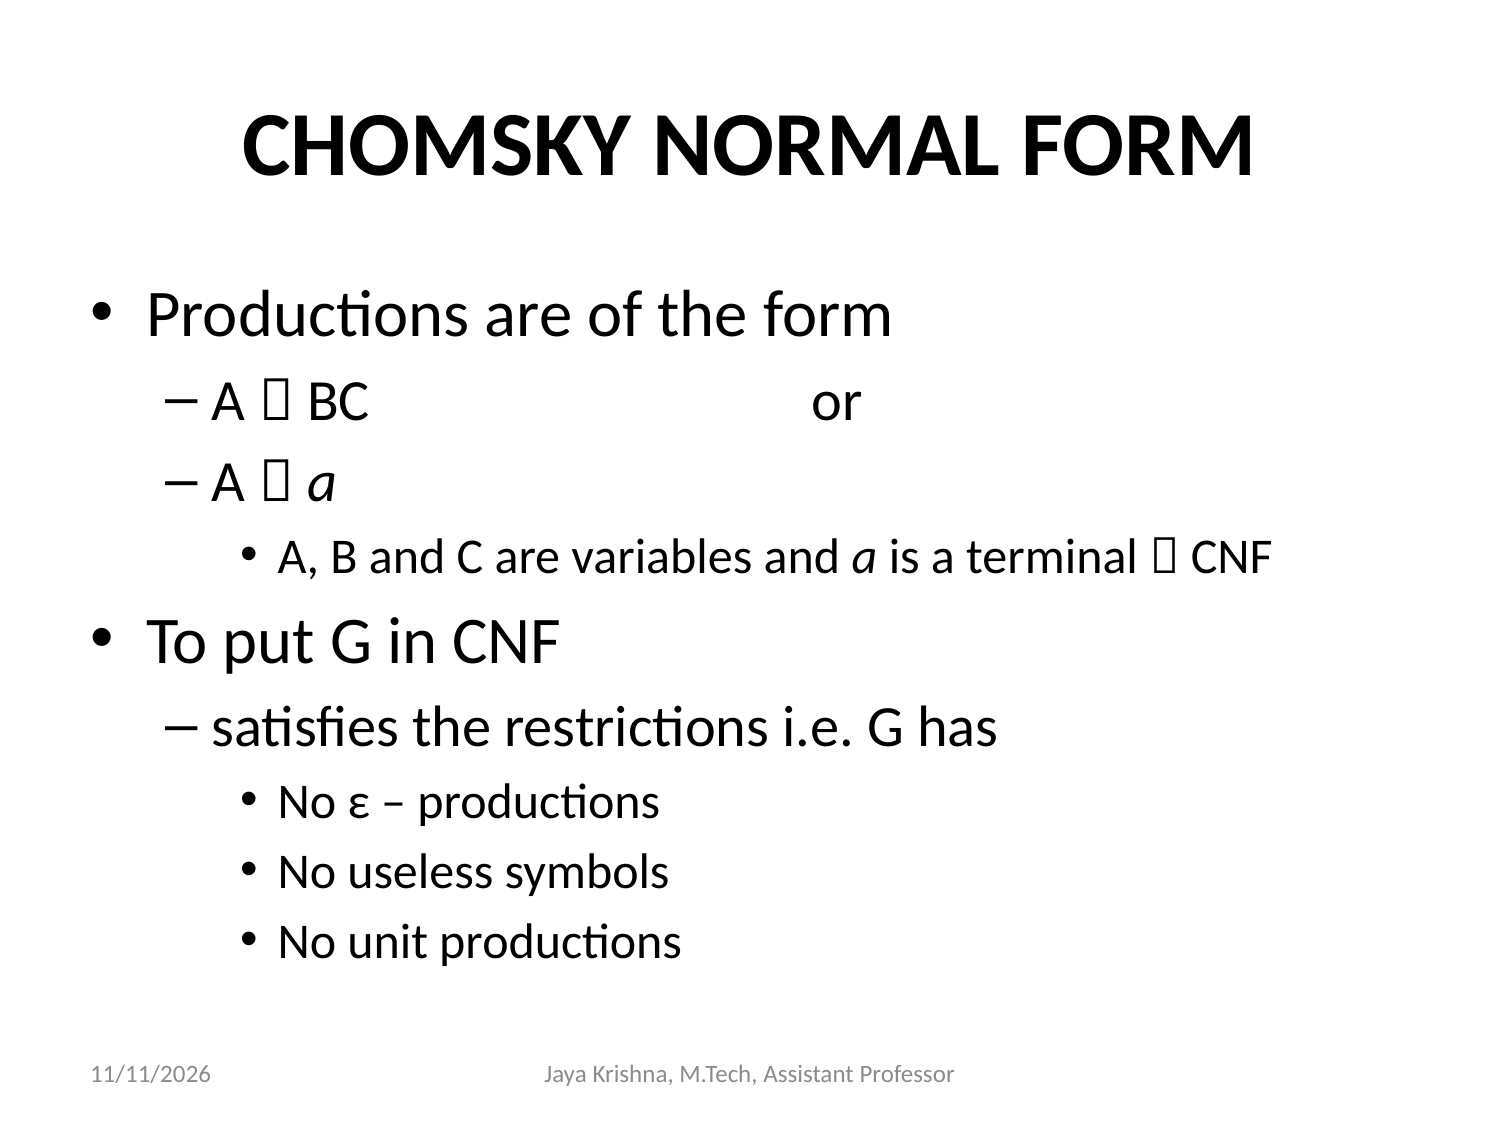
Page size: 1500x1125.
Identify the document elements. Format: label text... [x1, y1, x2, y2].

footer Jaya Krishna, M.Tech, Assistant Professor [512, 1042, 988, 1103]
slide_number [75, 1042, 425, 1103]
title CHOMSKY NORMAL FORM [75, 45, 1425, 233]
list Productions are of the form A  BC or A  a A, B and C are variables and a is a terminal  CNF To put G in CNF satisfies the restrictions i.e. G has No ε – productions No useless symbols No unit productions [75, 262, 1425, 1005]
